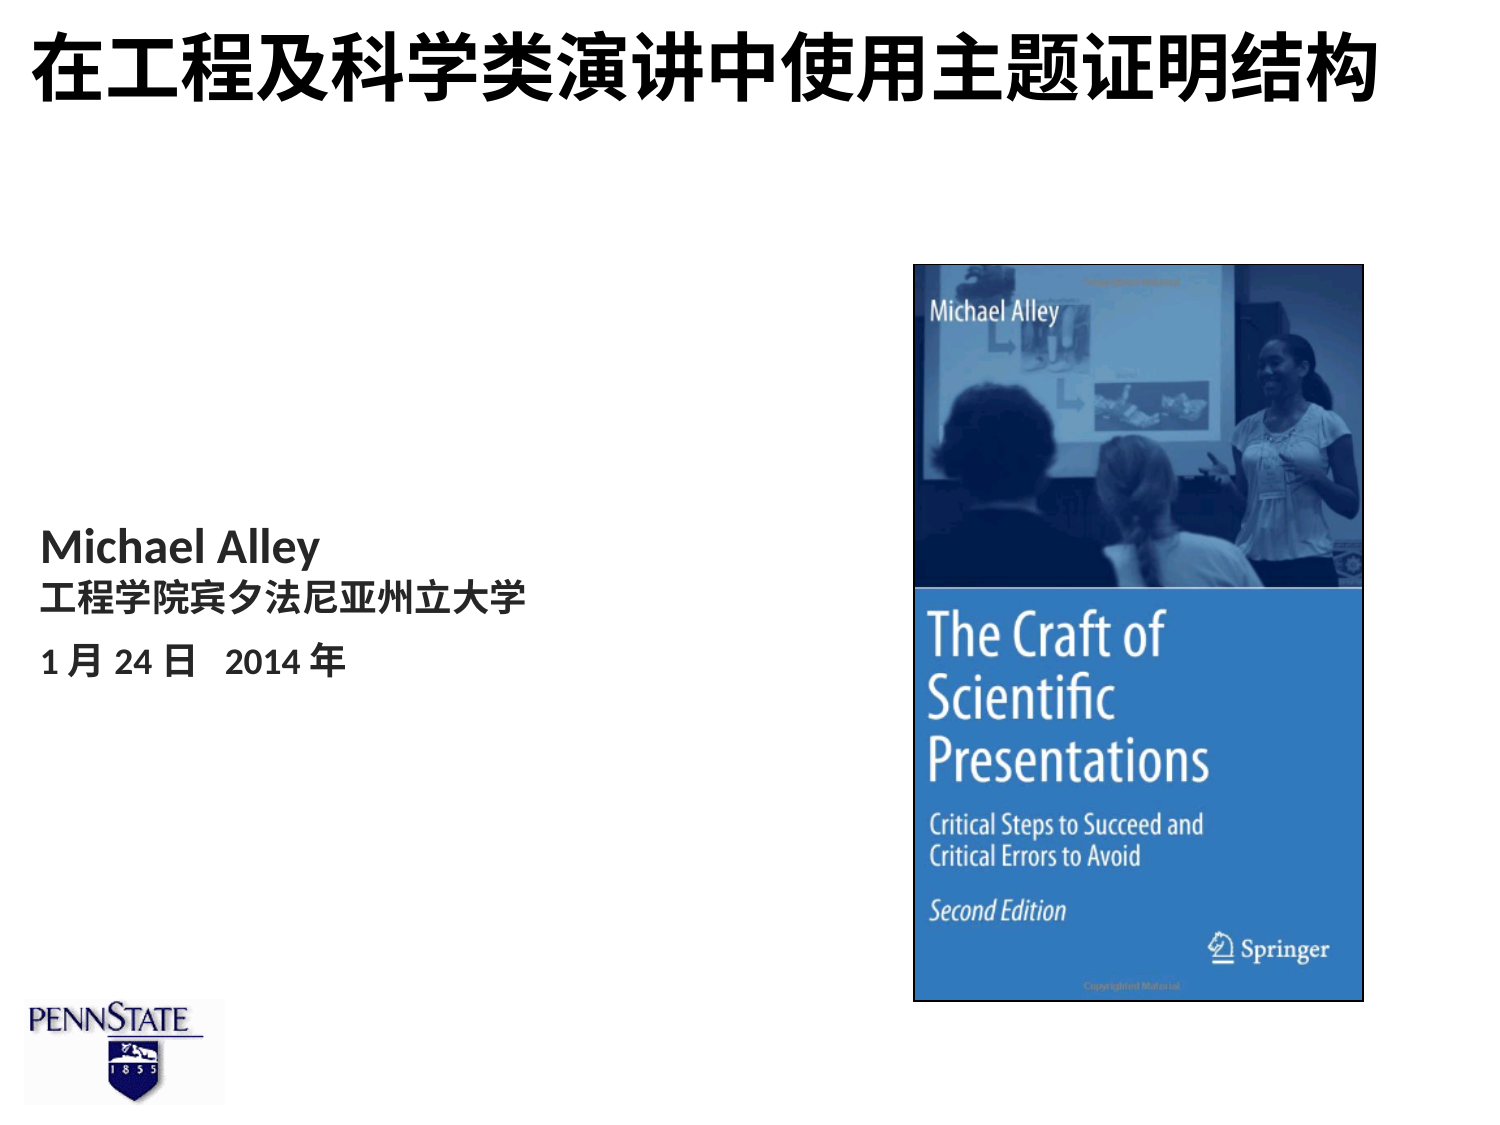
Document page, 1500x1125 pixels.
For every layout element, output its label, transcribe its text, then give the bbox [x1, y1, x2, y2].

picture [914, 265, 1363, 1001]
text_box 在工程及科学类演讲中使用主题证明结构 [15, 12, 1469, 210]
picture [24, 999, 226, 1105]
text_box Michael Alley 工程学院宾夕法尼亚州立大学 1月24日 2014年 [24, 509, 813, 738]
